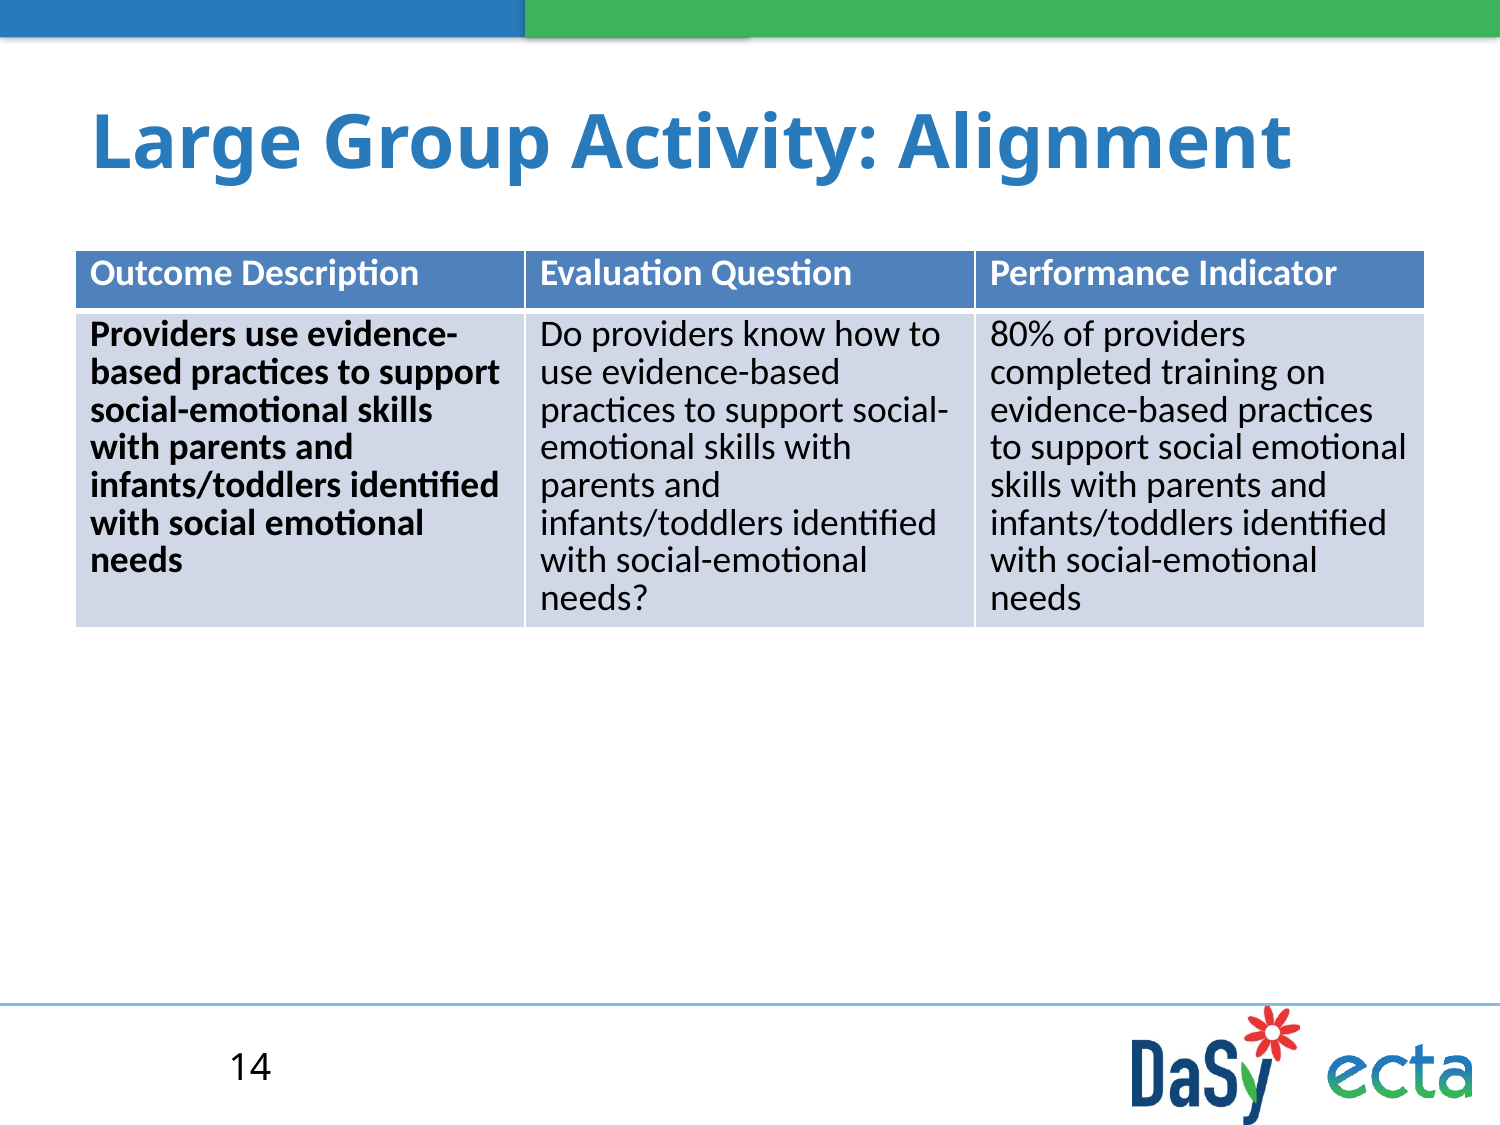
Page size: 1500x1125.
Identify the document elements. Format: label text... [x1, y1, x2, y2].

table_header Evaluation Question [526, 251, 974, 308]
table_cell 80% of providers completed training on evidence-based practices to support social emotional skills with parents and infants/toddlers identified with social-emotional needs [976, 314, 1424, 627]
picture [1132, 1006, 1300, 1125]
table_cell Do providers know how to use evidence-based practices to support social-emotional skills with parents and infants/toddlers identified with social-emotional needs? [526, 314, 974, 627]
table_cell Providers use evidence-based practices to support social-emotional skills with parents and infants/toddlers identified with social emotional needs [76, 314, 524, 627]
table_header Performance Indicator [976, 251, 1424, 308]
picture [1312, 1037, 1487, 1105]
table_header Outcome Description [76, 251, 524, 308]
title Large Group Activity: Alignment [74, 44, 1426, 234]
slide_number 14 [75, 1038, 425, 1098]
